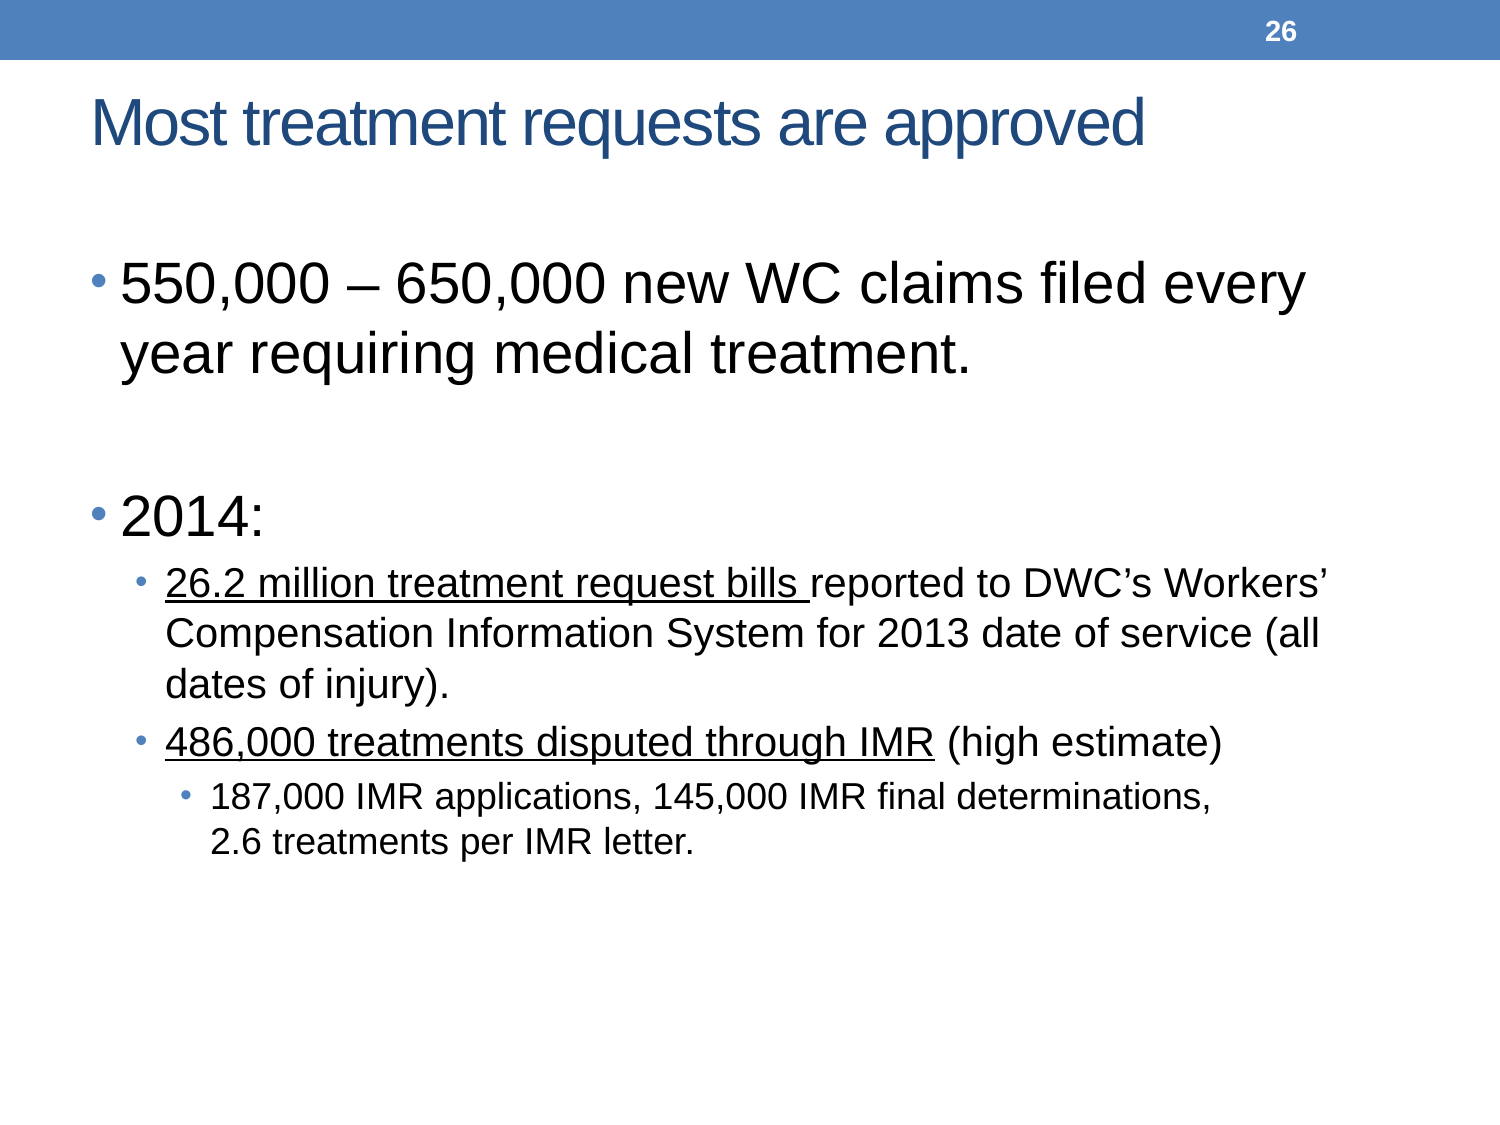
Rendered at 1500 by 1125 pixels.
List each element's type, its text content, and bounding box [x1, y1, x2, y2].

slide_number 26 [1250, 3, 1425, 57]
title Most treatment requests are approved [75, 50, 1425, 188]
list 550,000 – 650,000 new WC claims filed every year requiring medical treatment. 2014: 26.2 million treatment request bills reported to DWC’s Workers’ Compensation Information System for 2013 date of service (all dates of injury). 486,000 treatments disputed through IMR (high estimate) 187,000 IMR applications, 145,000 IMR final determinations, 2.6 treatments per IMR letter. [75, 237, 1425, 1063]
